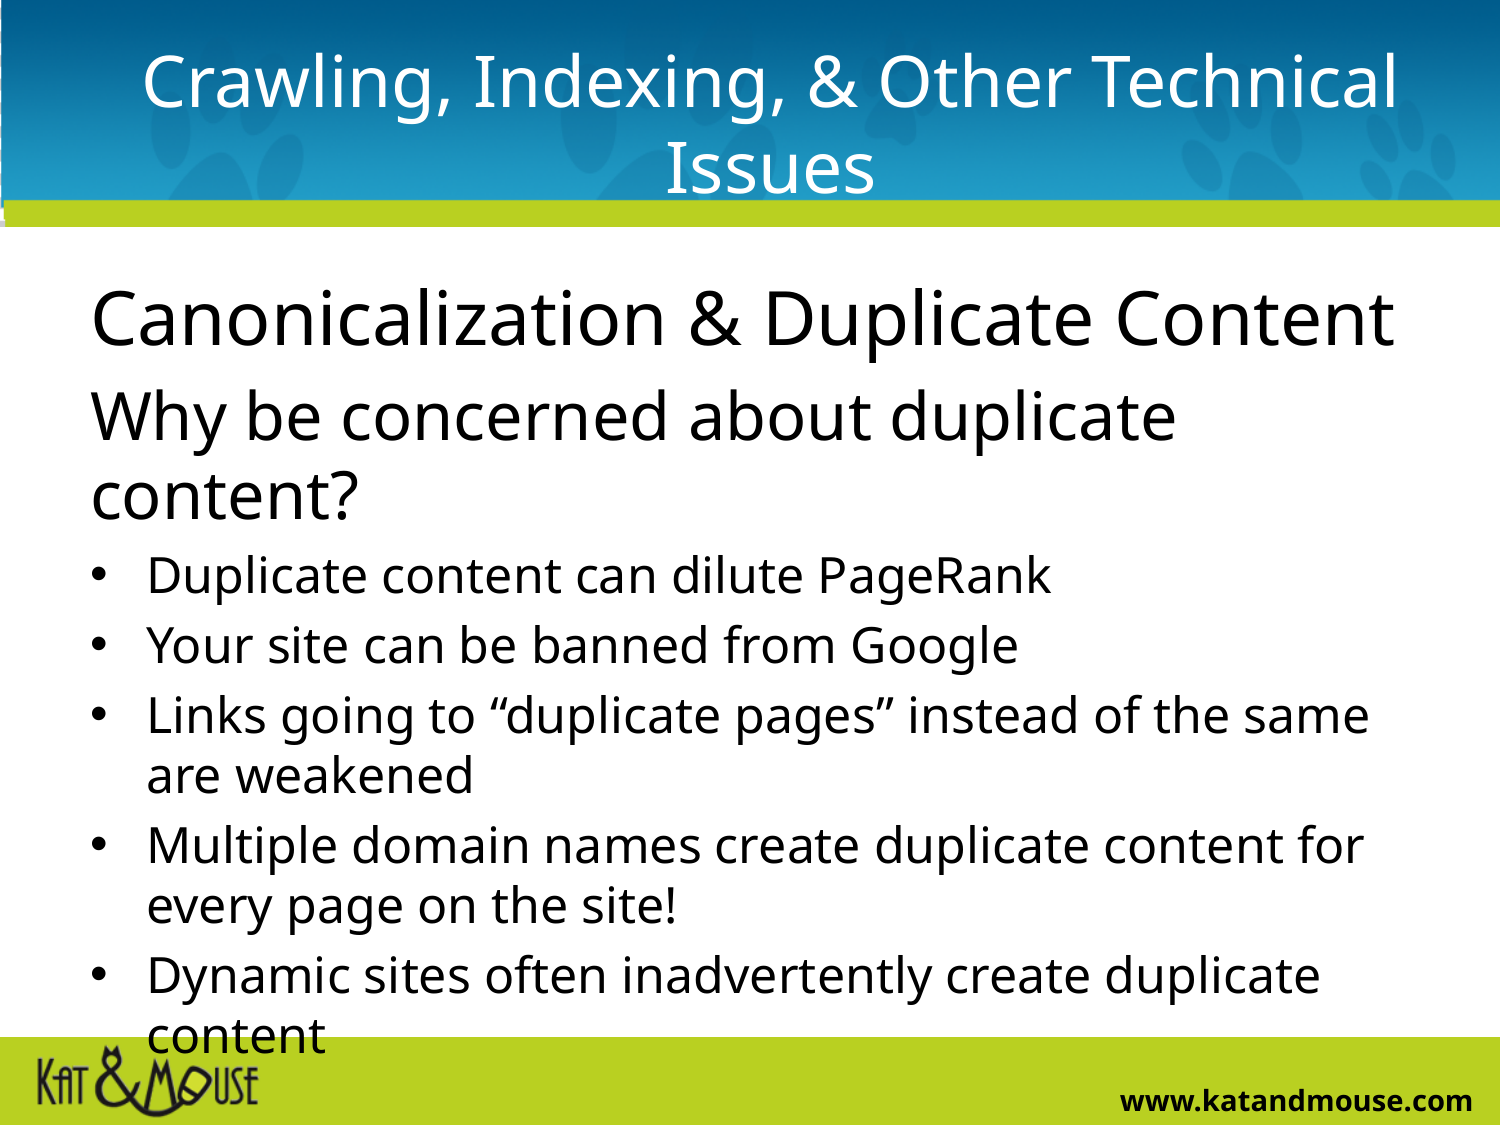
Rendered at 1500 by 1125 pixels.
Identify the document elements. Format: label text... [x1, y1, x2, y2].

picture [0, 1037, 1500, 1125]
list Canonicalization & Duplicate Content Why be concerned about duplicate content? Duplicate content can dilute PageRank Your site can be banned from Google Links going to “duplicate pages” instead of the same are weakened Multiple domain names create duplicate content for every page on the site! Dynamic sites often inadvertently create duplicate content [75, 262, 1425, 922]
title Crawling, Indexing, & Other Technical Issues [58, 27, 1484, 216]
picture [0, 0, 1500, 227]
